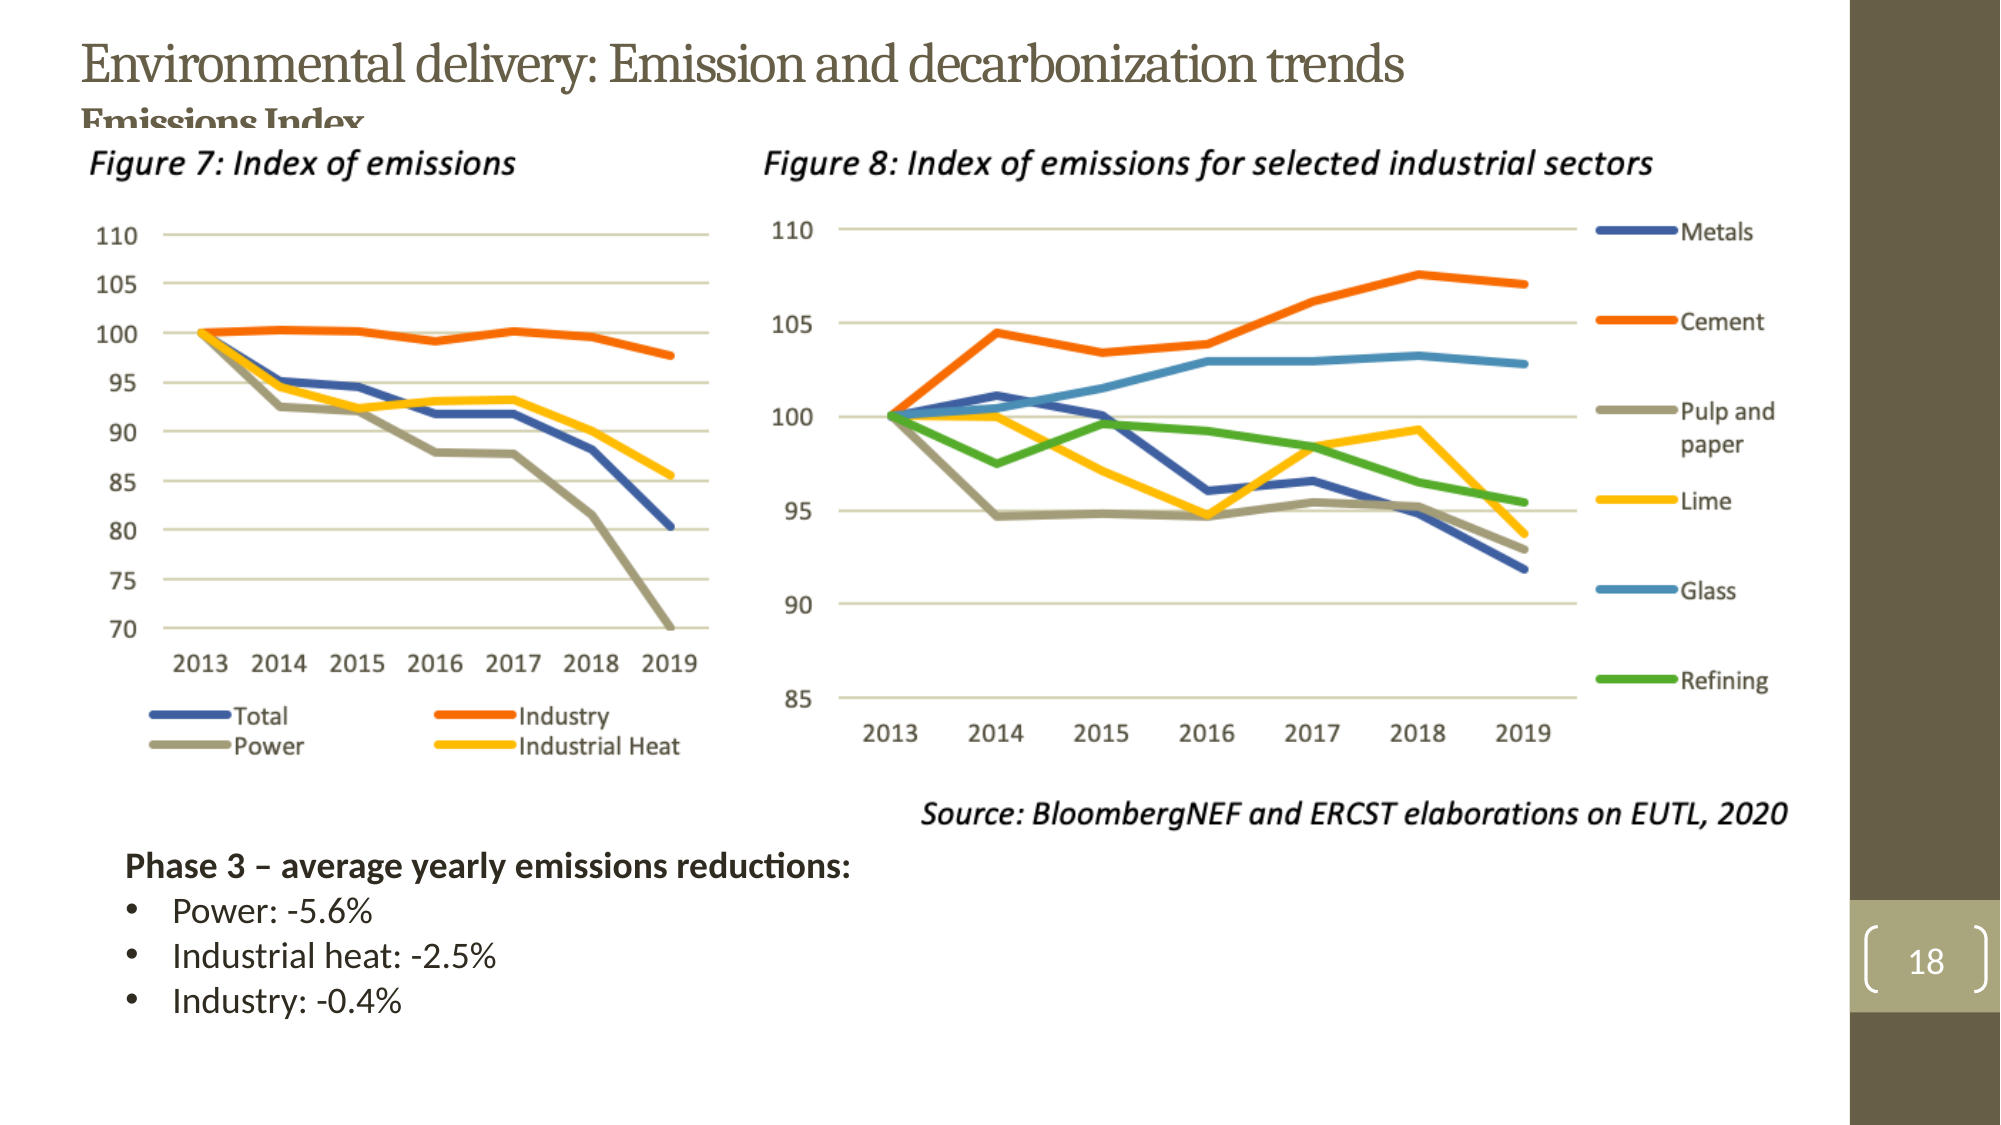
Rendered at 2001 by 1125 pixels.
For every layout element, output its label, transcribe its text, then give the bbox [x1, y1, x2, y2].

slide_number 18 [1864, 925, 1988, 994]
picture [64, 127, 1801, 847]
text_box Phase 3 – average yearly emissions reductions: Power: -5.6% Industrial heat: -2.5% Industry: -0.4% [110, 856, 899, 1029]
text_box [242, 846, 1860, 1097]
title Environmental delivery: Emission and decarbonization trends Emissions Index [65, 17, 1732, 127]
